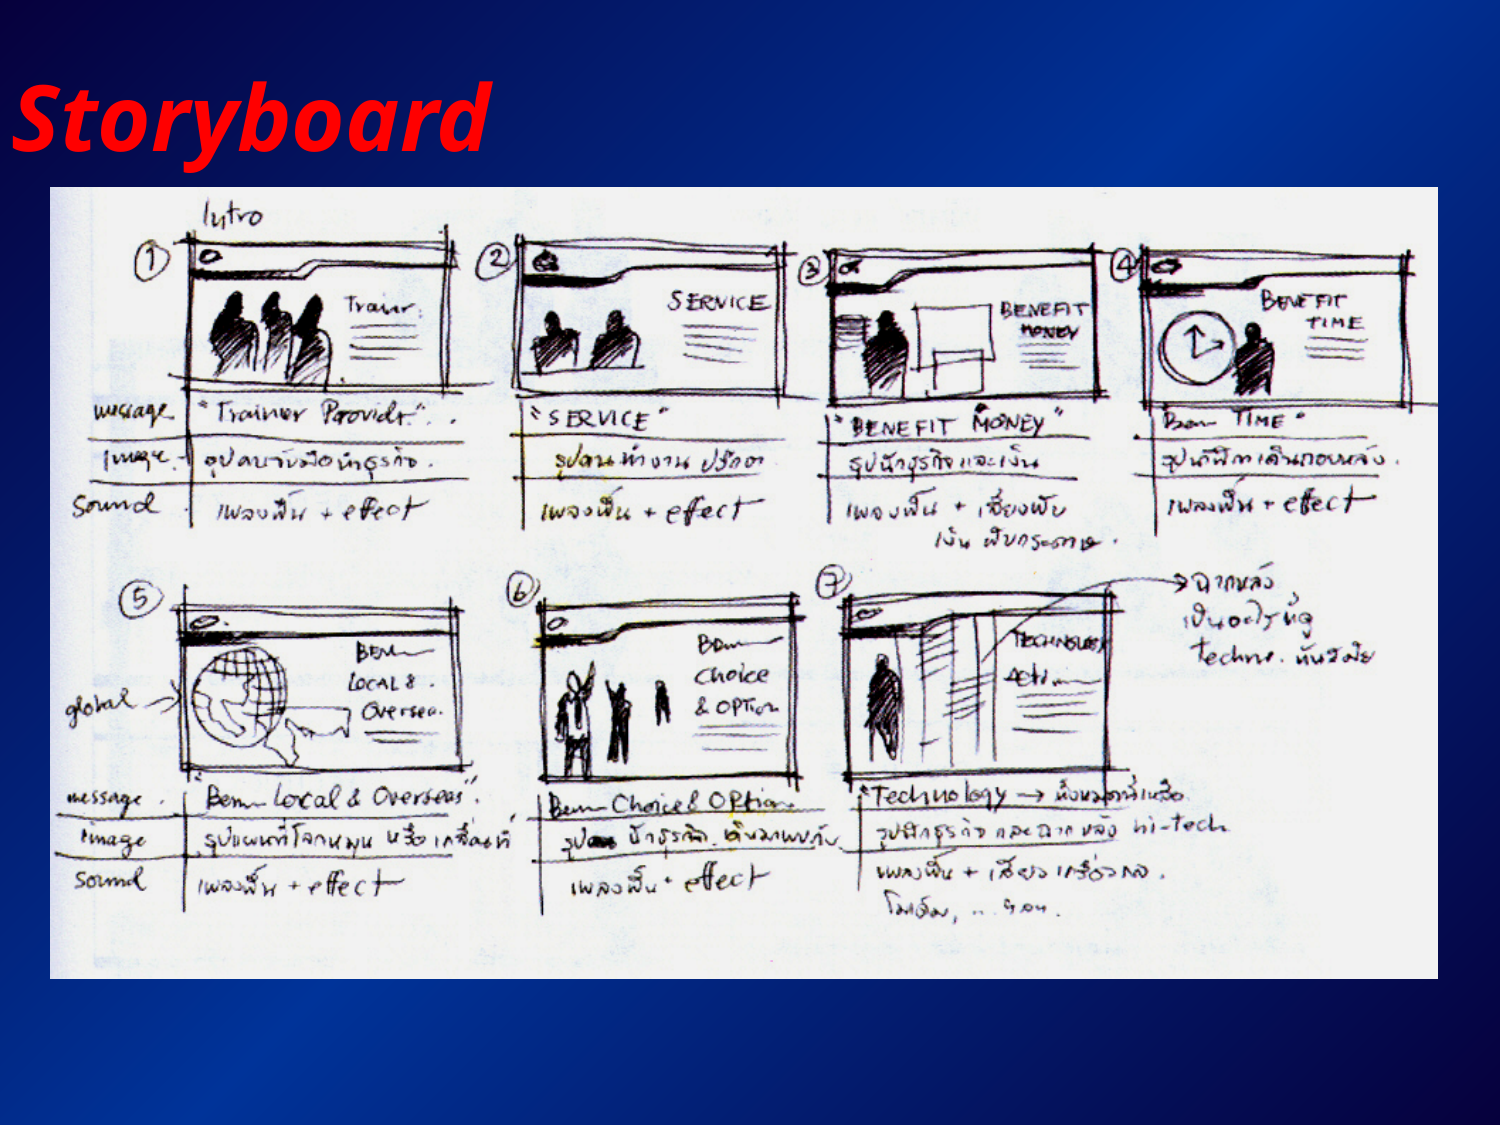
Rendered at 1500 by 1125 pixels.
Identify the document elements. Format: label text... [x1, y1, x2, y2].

picture [49, 187, 1438, 979]
text_box Storyboard [0, 52, 507, 178]
